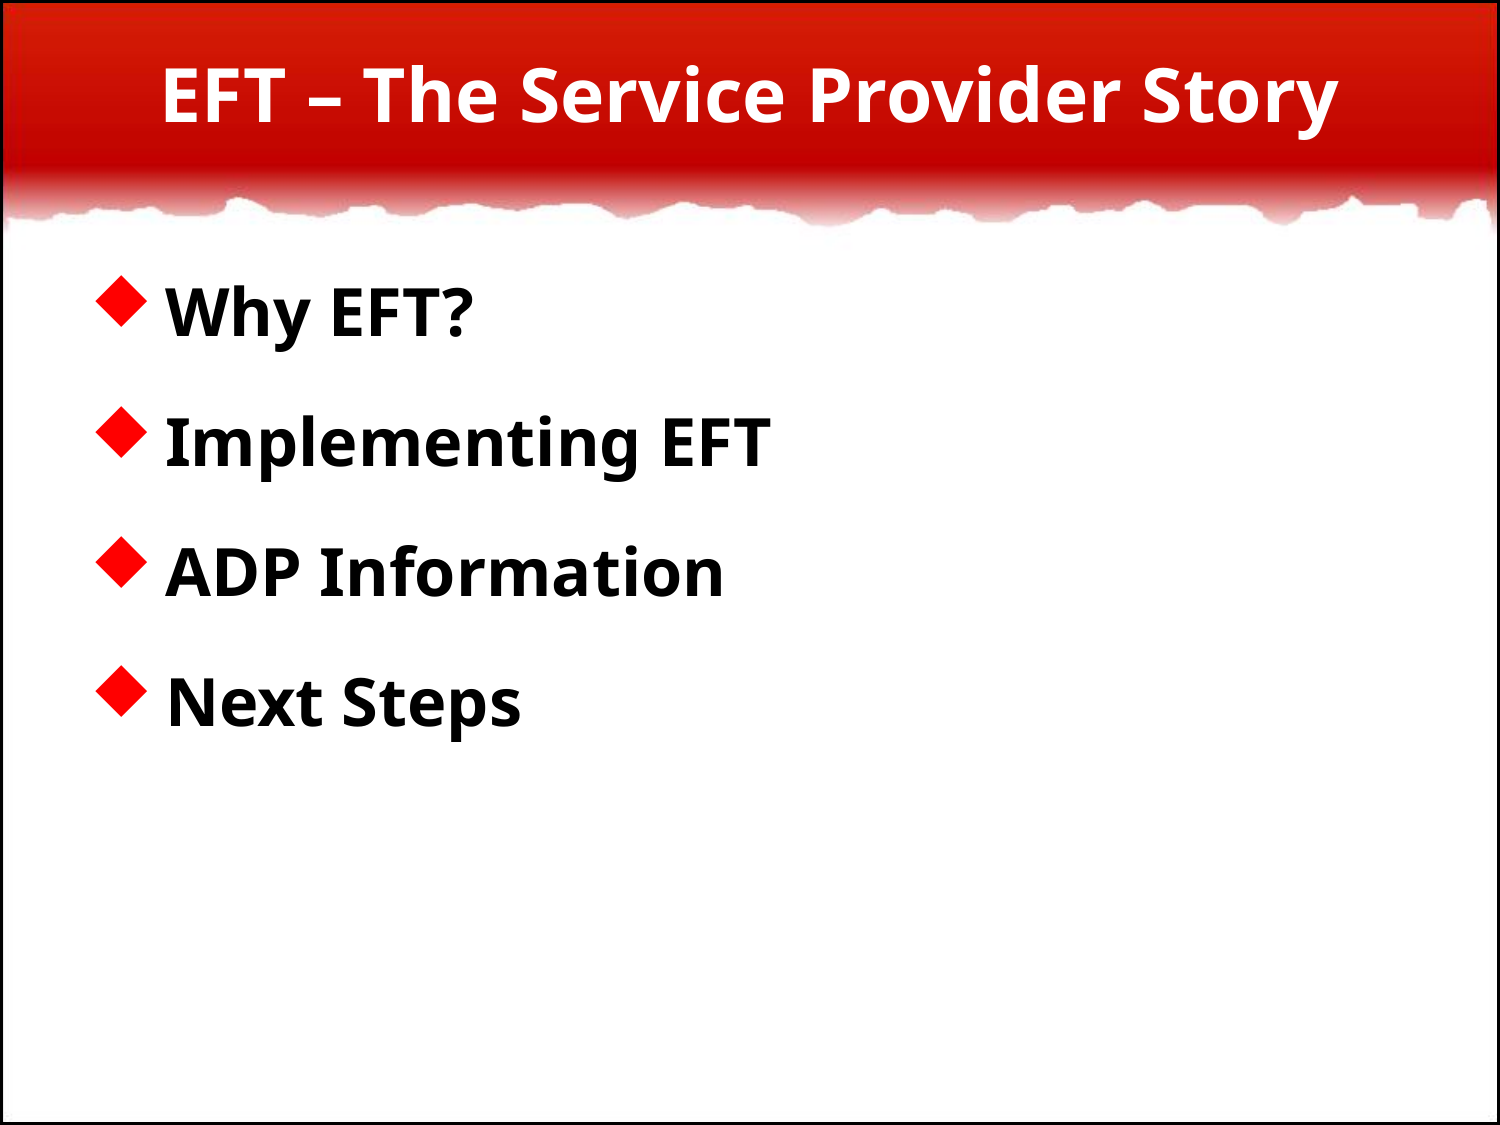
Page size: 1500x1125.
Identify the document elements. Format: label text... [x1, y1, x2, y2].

list Why EFT? Implementing EFT ADP Information Next Steps [75, 262, 1425, 1005]
picture [3, 3, 1497, 1122]
title EFT – The Service Provider Story [74, 9, 1426, 176]
